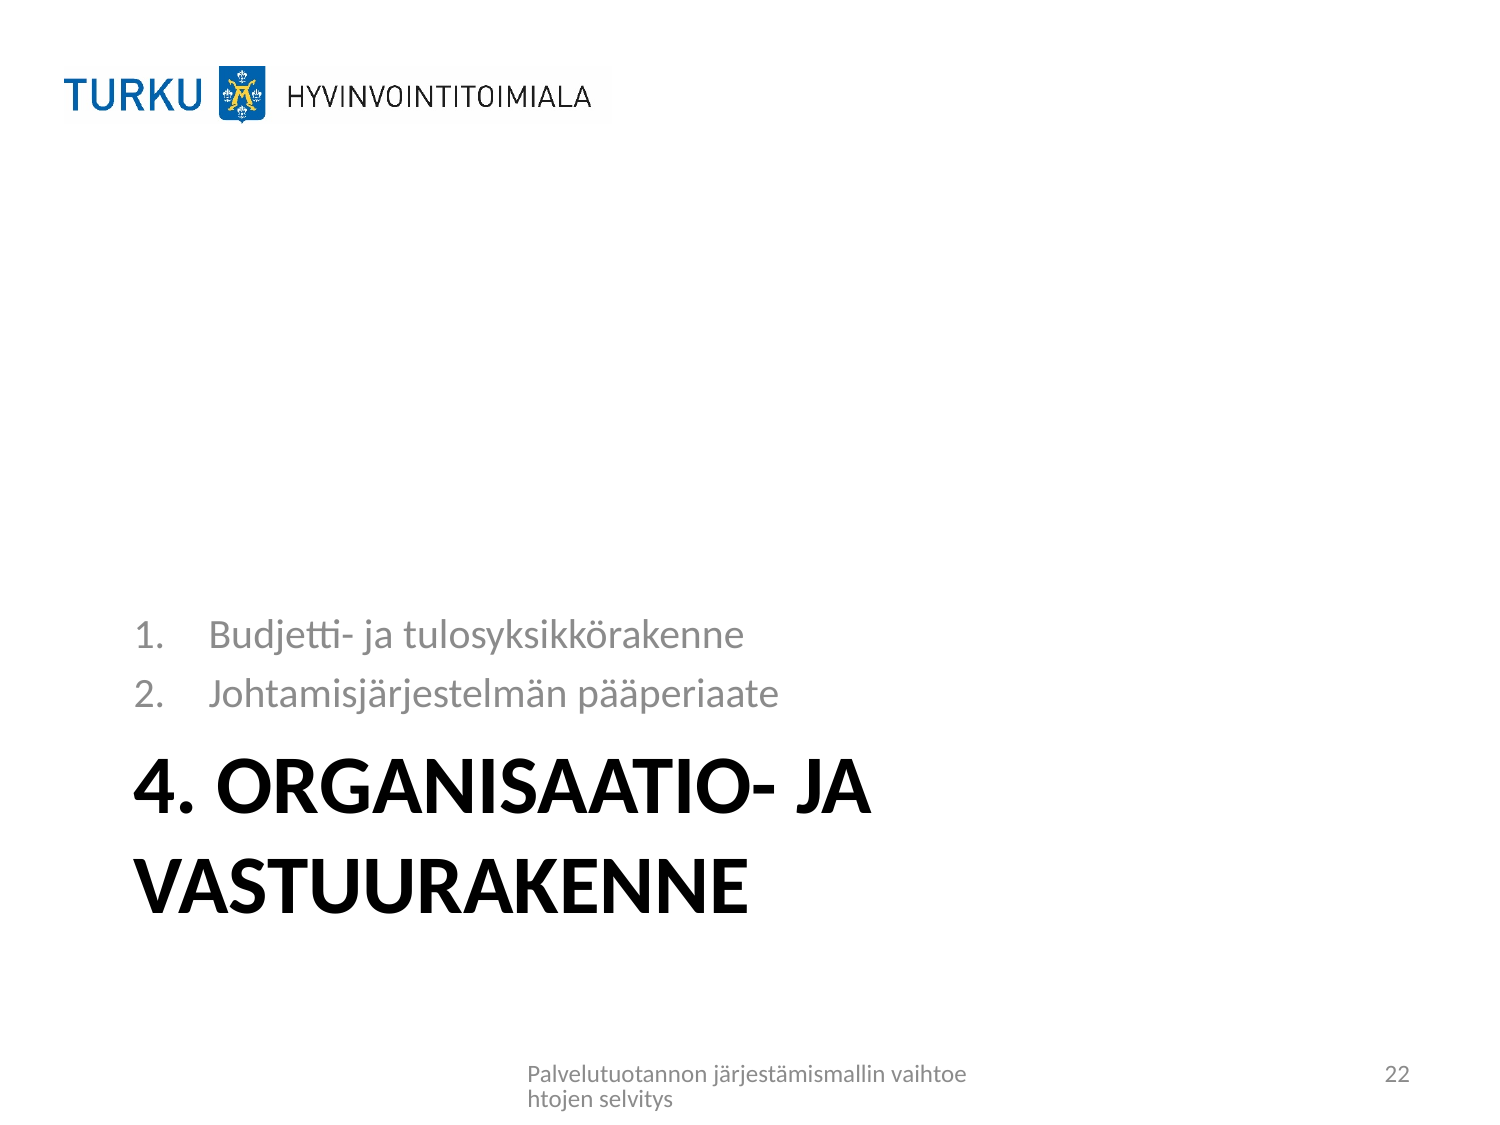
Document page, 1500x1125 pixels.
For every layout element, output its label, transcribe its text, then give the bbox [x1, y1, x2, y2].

slide_number 22 [1074, 1042, 1425, 1103]
title 4. Organisaatio- ja vastuurakenne [118, 723, 1394, 947]
list Budjetti- ja tulosyksikkörakenne Johtamisjärjestelmän pääperiaate [118, 476, 1394, 723]
picture [64, 66, 612, 124]
footer Palvelutuotannon järjestämismallin vaihtoehtojen selvitys [512, 1042, 988, 1103]
